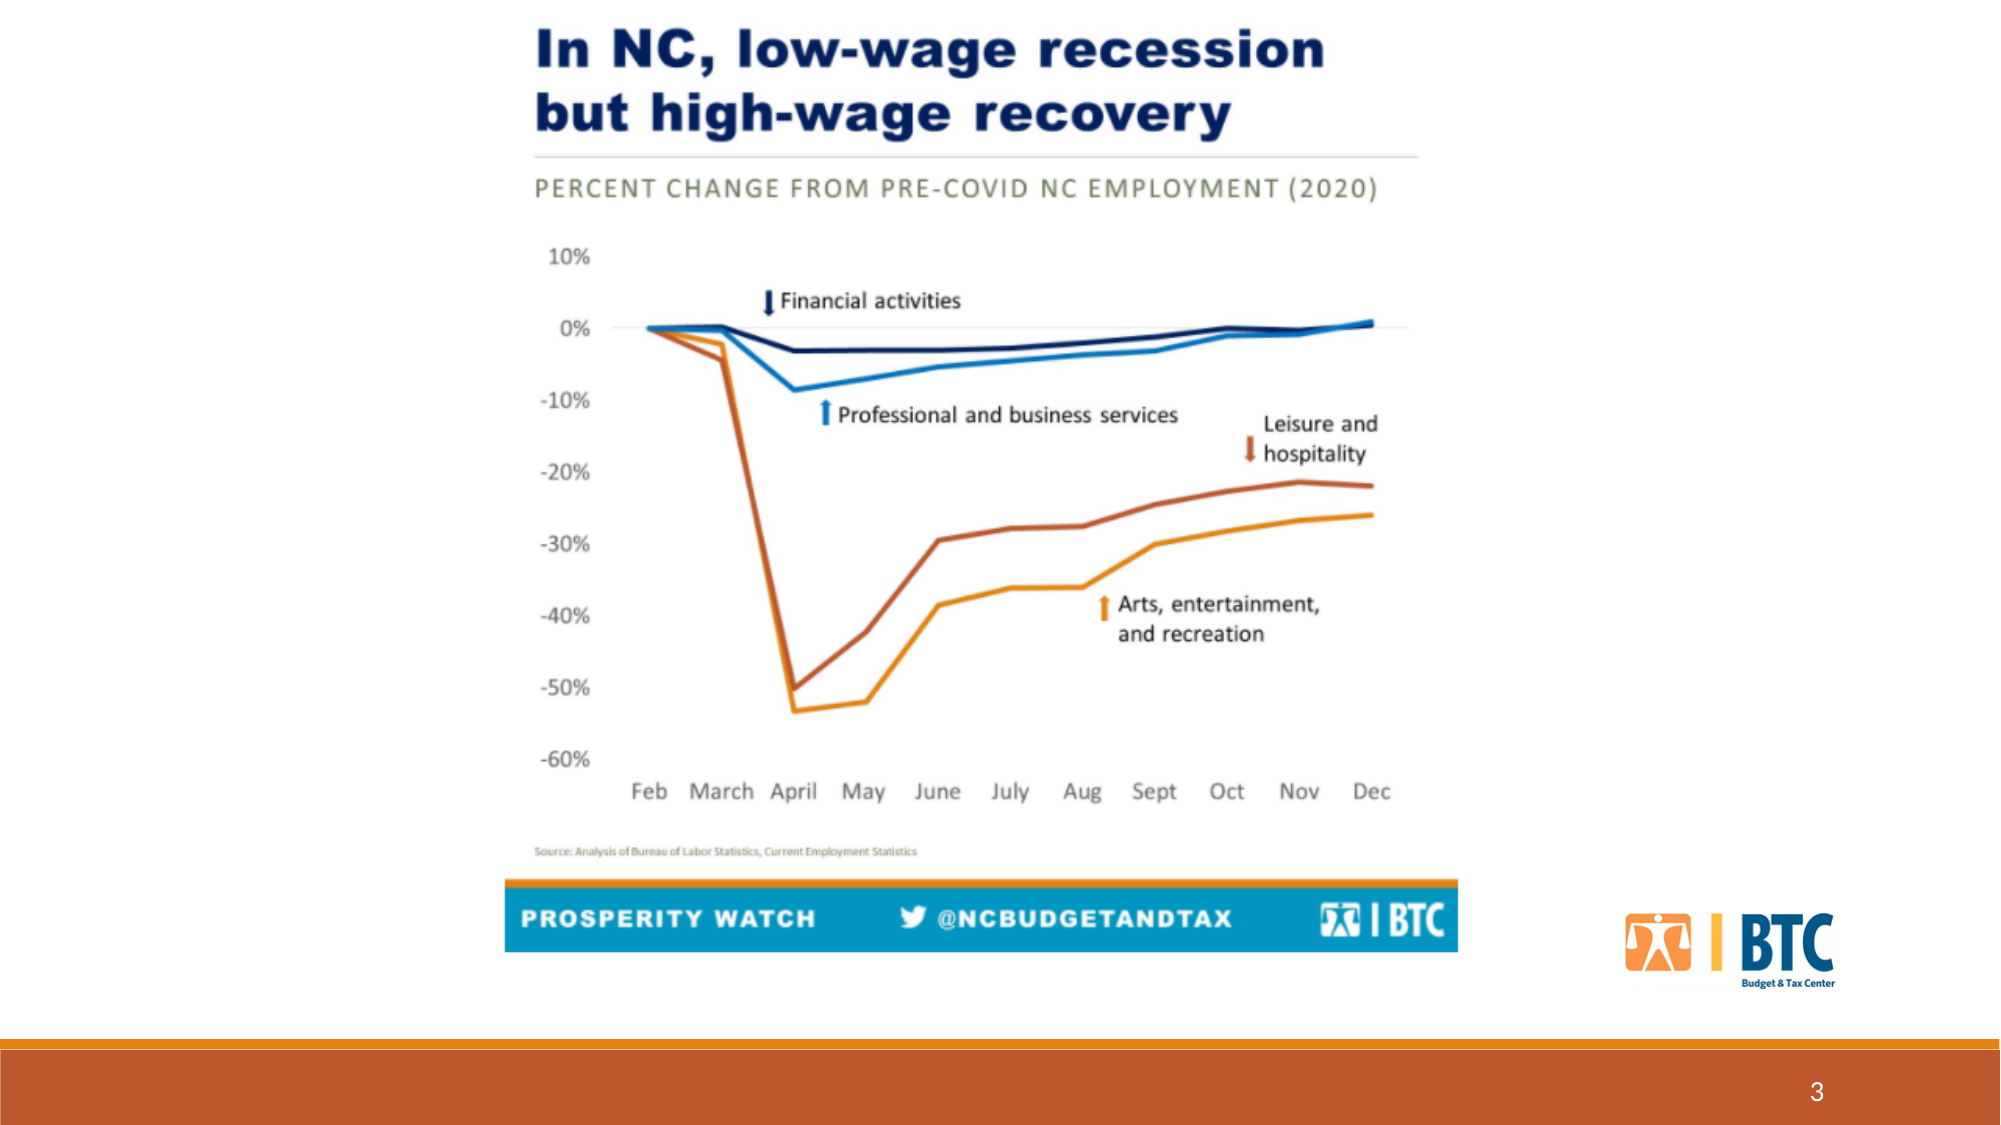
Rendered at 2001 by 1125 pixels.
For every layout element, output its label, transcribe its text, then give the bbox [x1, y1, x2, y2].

picture [1620, 908, 1840, 993]
slide_number 3 [1624, 1059, 1840, 1120]
picture [501, 1, 1464, 966]
